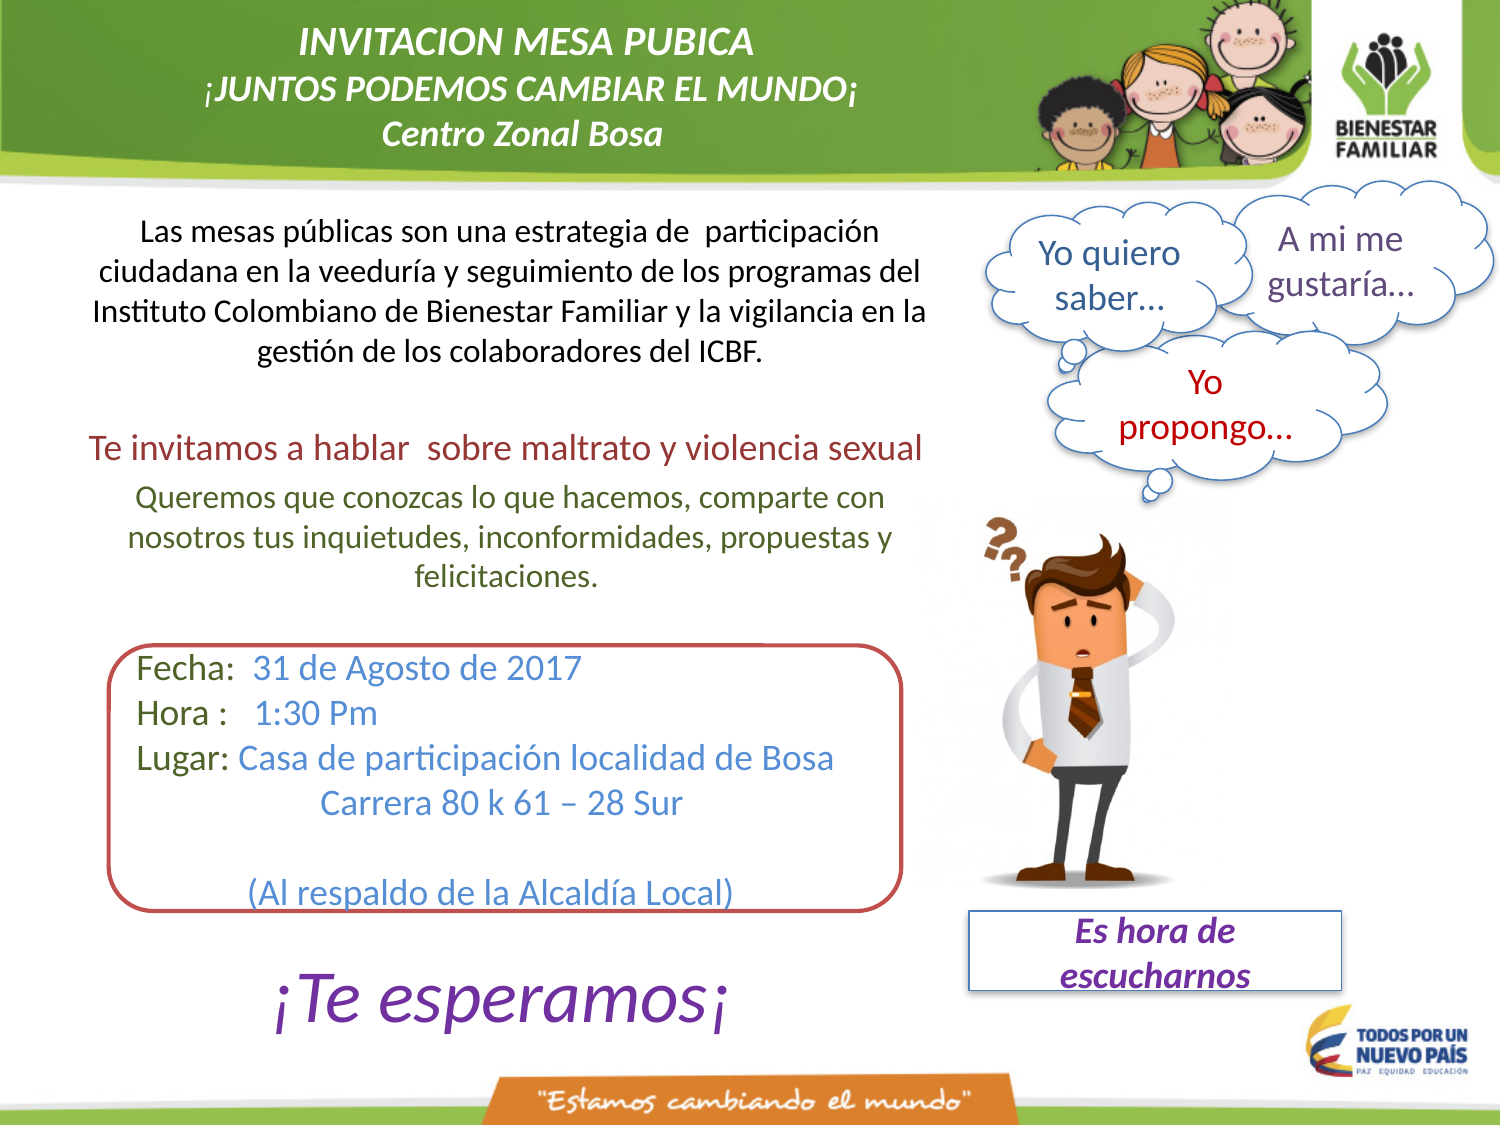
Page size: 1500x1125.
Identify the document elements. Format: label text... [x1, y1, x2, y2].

text_box A mi me gustaría… [1227, 180, 1495, 346]
text_box Yo propongo… [1047, 330, 1389, 500]
text_box INVITACION MESA PUBICA ¡JUNTOS PODEMOS CAMBIAR EL MUNDO¡ Centro Zonal Bosa [108, 6, 954, 201]
text_box Es hora de escucharnos [968, 910, 1342, 991]
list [916, 501, 1232, 890]
text_box Fecha: 31 de Agosto de 2017 Hora : 1:30 Pm Lugar: Casa de participación localidad de Bosa Carrera 80 k 61 – 28 Sur (Al respaldo de la Alcaldía Local) [106, 643, 904, 914]
picture [0, 0, 1500, 1125]
text_box Yo quiero saber… [985, 201, 1254, 375]
list Las mesas públicas son una estrategia de participación ciudadana en la veeduría y seguimiento de los programas del Instituto Colombiano de Bienestar Familiar y la vigilancia en la gestión de los colaboradores del ICBF. Te invitamos a hablar sobre maltrato y violencia sexual Queremos que conozcas lo que hacemos, comparte con nosotros tus inquietudes, inconformidades, propuestas y felicitaciones. ¡Te esperamos¡ [67, 201, 954, 1071]
